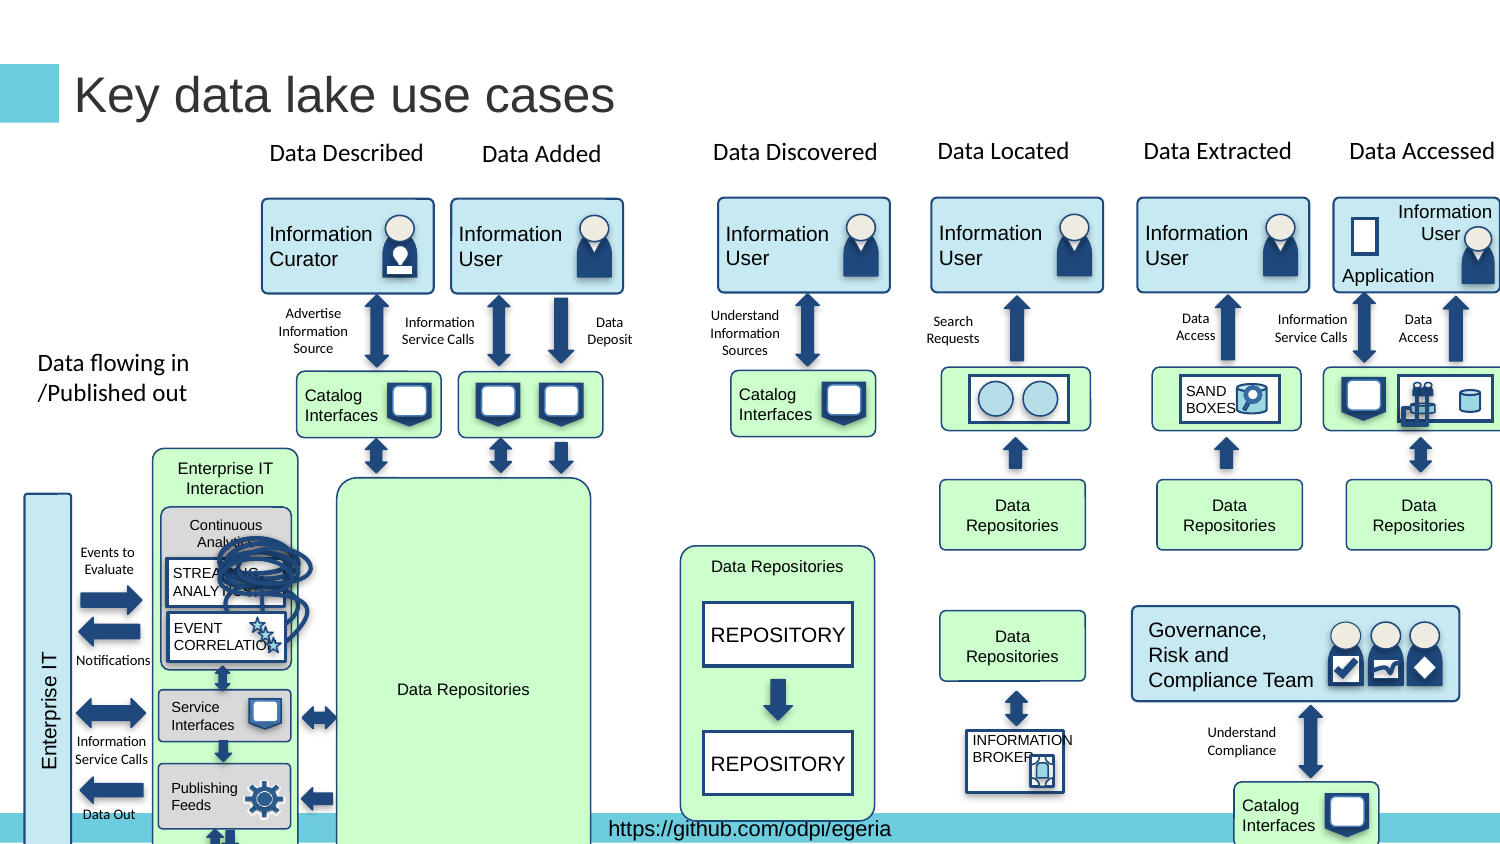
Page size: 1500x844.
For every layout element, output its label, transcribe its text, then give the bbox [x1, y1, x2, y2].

text_box Streaming Analytics [166, 558, 221, 607]
text_box Continuous Analytics [160, 506, 292, 662]
text_box Service Interfaces [158, 689, 291, 742]
text_box Data Access [1384, 302, 1445, 353]
text_box Data Added [467, 129, 617, 175]
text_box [1407, 621, 1443, 686]
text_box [843, 214, 879, 277]
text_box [1325, 793, 1369, 837]
text_box [1354, 294, 1376, 363]
text_box [1023, 381, 1058, 417]
text_box [1215, 294, 1241, 360]
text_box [247, 571, 279, 597]
text_box [549, 442, 573, 474]
text_box [1152, 367, 1302, 431]
text_box Data flowing in /Published out [22, 339, 303, 415]
text_box Events to Evaluate [72, 535, 152, 585]
text_box Data Repositories [680, 545, 875, 821]
text_box [302, 706, 337, 729]
text_box [215, 671, 230, 691]
text_box Publishing Feeds [158, 763, 291, 829]
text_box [206, 828, 239, 844]
text_box Advertise Information Source [263, 296, 363, 364]
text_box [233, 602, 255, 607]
text_box Data Access [1161, 301, 1217, 351]
text_box Information User [451, 198, 624, 294]
text_box Information User [931, 197, 1104, 293]
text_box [248, 698, 282, 730]
text_box [1323, 367, 1500, 431]
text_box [387, 383, 432, 426]
text_box Data Out [72, 797, 151, 831]
text_box Enterprise IT [24, 493, 72, 844]
text_box Information User [718, 197, 890, 293]
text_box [1410, 382, 1436, 414]
text_box Search Requests [911, 304, 995, 355]
text_box Information User [1333, 197, 1500, 293]
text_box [1368, 621, 1404, 686]
text_box Automated maintenance [908, 835, 1118, 844]
text_box [1004, 295, 1030, 361]
picture [237, 775, 289, 822]
text_box Data Accessed [1334, 127, 1500, 172]
text_box [1410, 437, 1432, 472]
text_box Sand boxes [1180, 375, 1280, 423]
text_box [1005, 691, 1028, 726]
text_box [81, 585, 142, 615]
text_box Data Extracted [1128, 127, 1308, 173]
text_box Information Service Calls [388, 305, 490, 356]
text_box [969, 375, 1069, 423]
text_box Data Described [254, 129, 440, 175]
text_box [1299, 705, 1323, 778]
text_box Data Discovered [698, 127, 894, 173]
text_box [539, 383, 583, 426]
text_box Catalog Interfaces [730, 370, 876, 437]
text_box Data Repositories [939, 479, 1086, 550]
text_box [1057, 214, 1092, 276]
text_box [476, 383, 520, 426]
text_box Application [1327, 256, 1450, 294]
text_box Understand Compliance [1192, 716, 1292, 766]
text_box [822, 382, 866, 426]
text_box [301, 787, 333, 810]
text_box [1398, 374, 1493, 422]
text_box Catalog Interfaces [1233, 781, 1379, 844]
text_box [1462, 226, 1495, 284]
text_box Data Repositories [336, 477, 591, 844]
text_box [365, 438, 387, 473]
text_box [796, 293, 820, 366]
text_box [382, 215, 417, 278]
title Key data lake use cases [58, 47, 1449, 141]
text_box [1236, 383, 1267, 414]
text_box Data Processing within the data lake [629, 835, 908, 844]
text_box [978, 381, 1014, 417]
text_box [1214, 437, 1239, 469]
text_box Understand Information Sources [695, 298, 795, 367]
text_box Repository [703, 602, 853, 667]
text_box Information Service Calls [72, 724, 152, 775]
text_box Data Located [922, 127, 1086, 172]
text_box [489, 295, 510, 366]
text_box [76, 698, 146, 728]
text_box Data Repositories [939, 610, 1086, 682]
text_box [966, 730, 1064, 793]
text_box Governance, Risk and Compliance Team [1131, 606, 1460, 702]
text_box [941, 367, 1091, 431]
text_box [1328, 621, 1364, 686]
text_box [215, 740, 232, 762]
text_box Enterprise IT Interaction [152, 448, 298, 844]
text_box [763, 679, 793, 721]
text_box Information Curator [261, 198, 434, 294]
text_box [167, 612, 286, 662]
text_box [1443, 296, 1469, 361]
text_box [1352, 218, 1377, 255]
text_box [1263, 214, 1298, 276]
text_box [365, 294, 389, 367]
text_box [1341, 377, 1386, 421]
text_box Catalog Interfaces [296, 371, 442, 438]
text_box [577, 215, 612, 278]
text_box Information User [1137, 197, 1310, 293]
text_box [78, 617, 140, 643]
text_box [490, 438, 512, 473]
text_box [548, 298, 572, 363]
text_box Information Service Calls [1259, 302, 1363, 353]
text_box [458, 371, 603, 438]
text_box Data Deposit [572, 305, 648, 356]
text_box [1003, 437, 1028, 469]
text_box Data Repositories [1157, 479, 1303, 550]
text_box Repository [703, 731, 853, 795]
text_box Notifications [72, 643, 152, 676]
text_box Data Repositories [1346, 479, 1492, 550]
text_box [80, 777, 143, 797]
